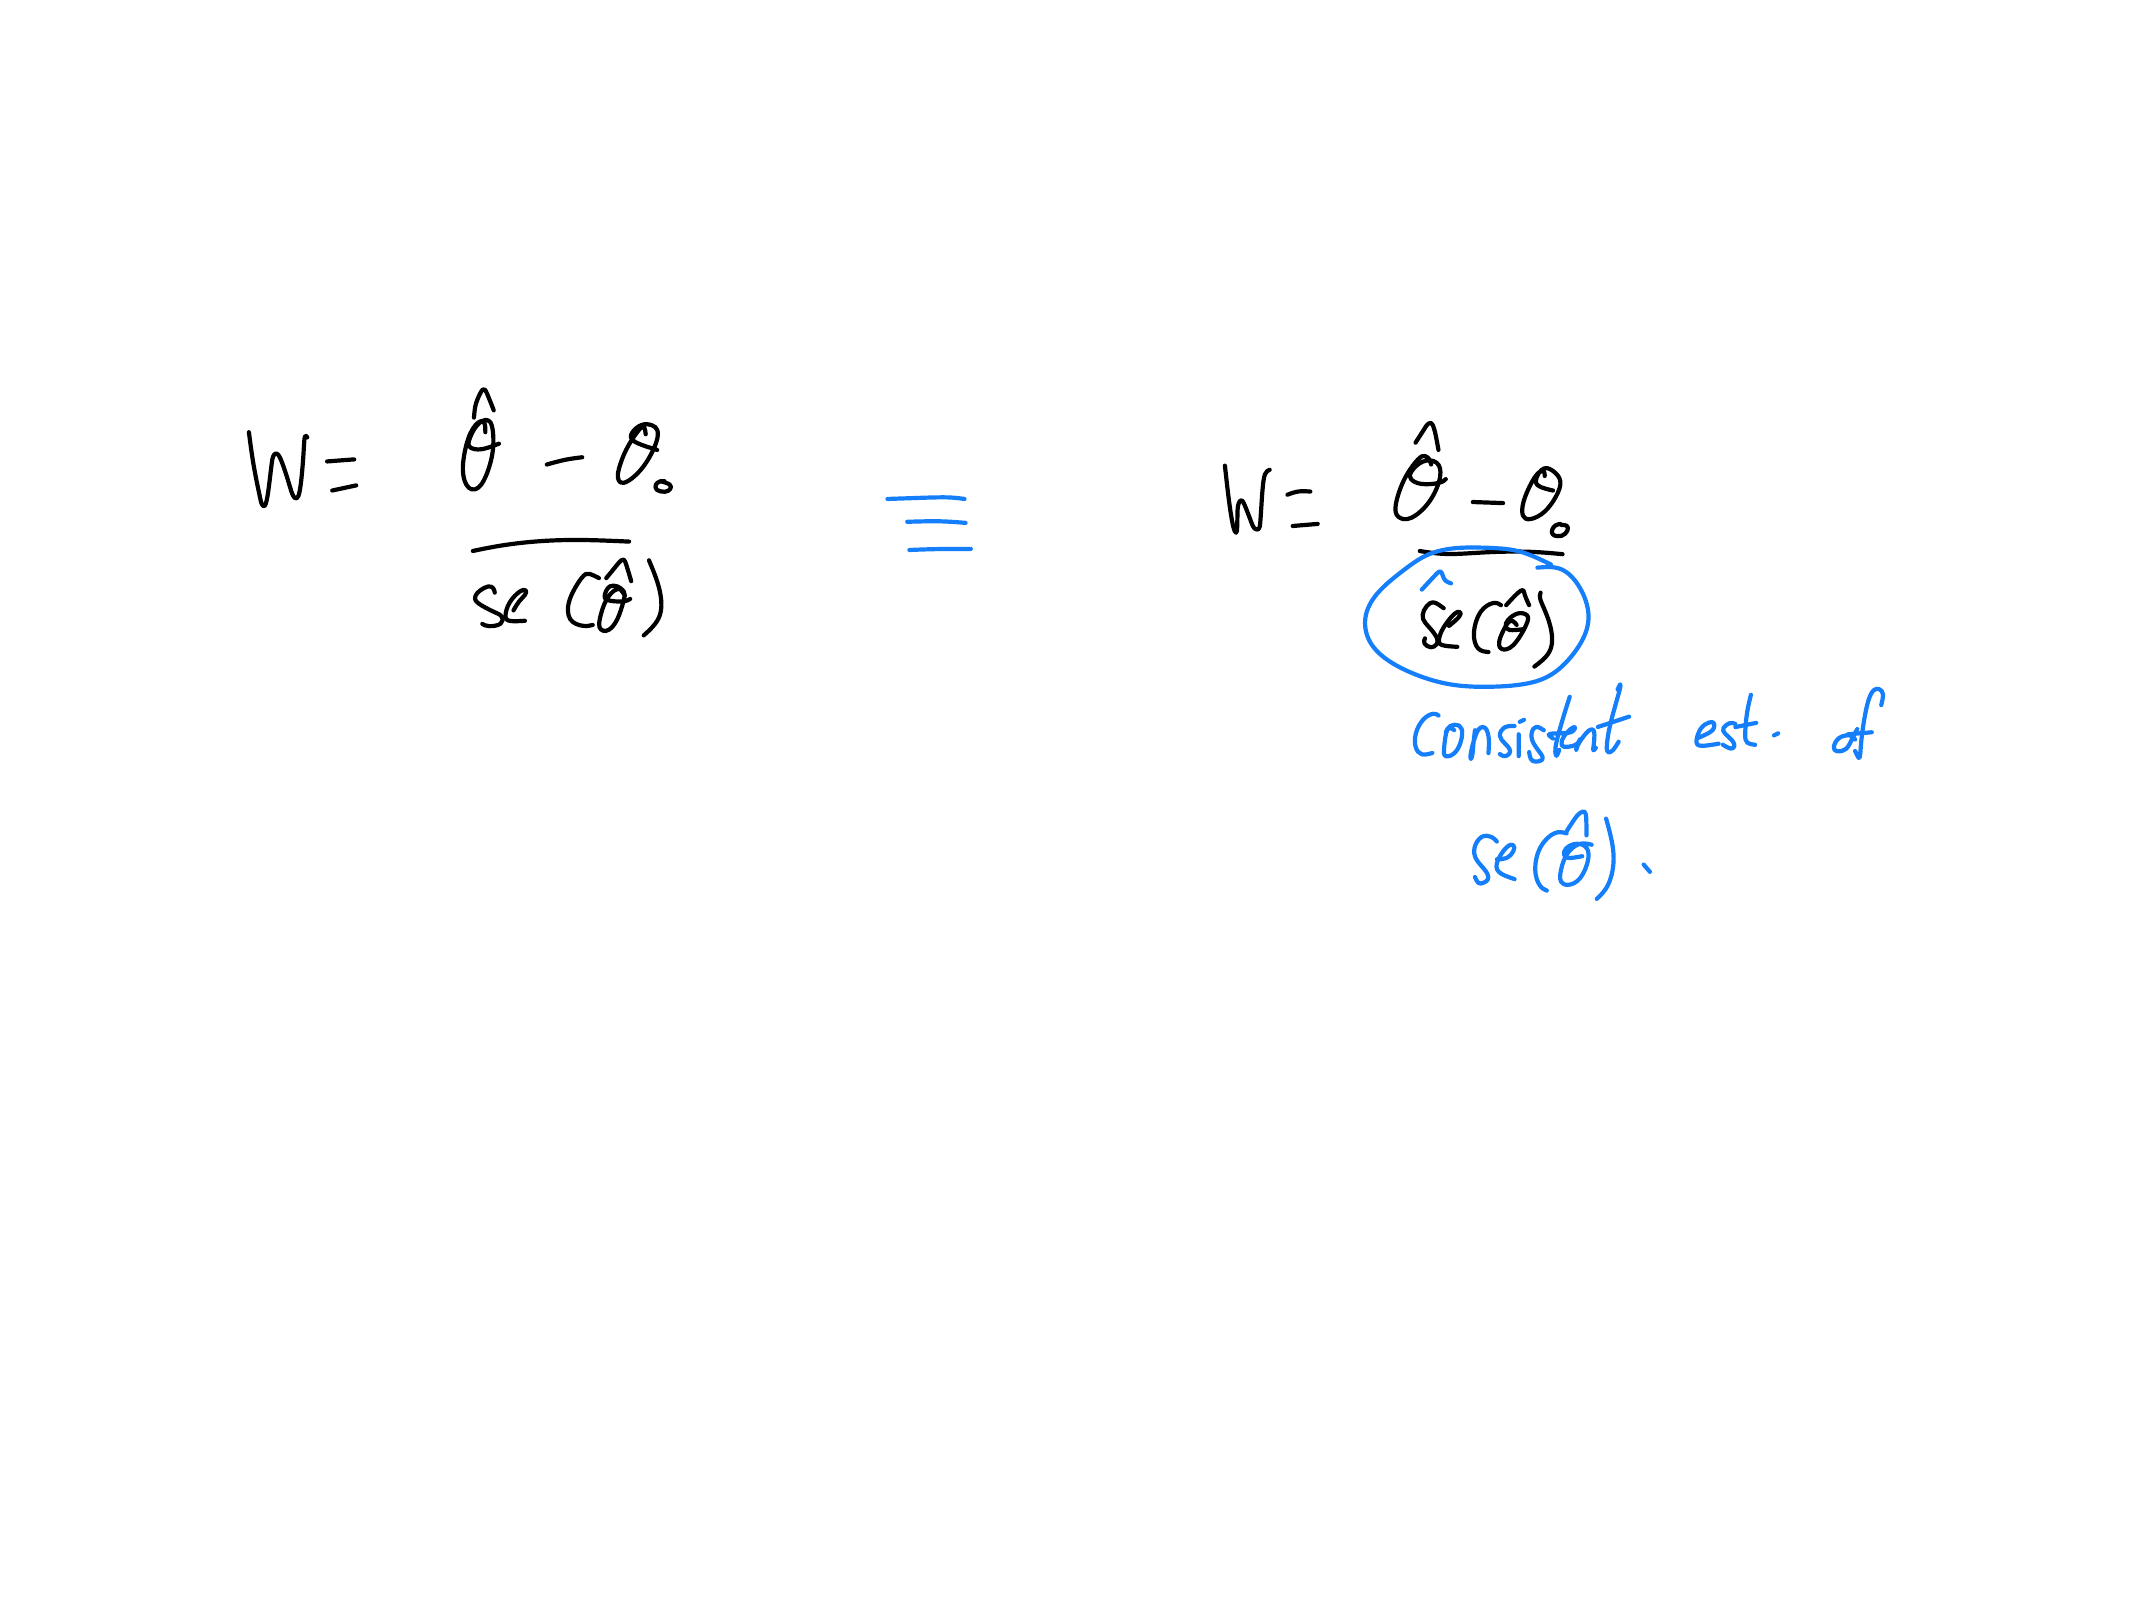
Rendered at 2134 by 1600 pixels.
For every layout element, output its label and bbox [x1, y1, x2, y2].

text_box [1224, 422, 1884, 900]
text_box [248, 388, 972, 636]
